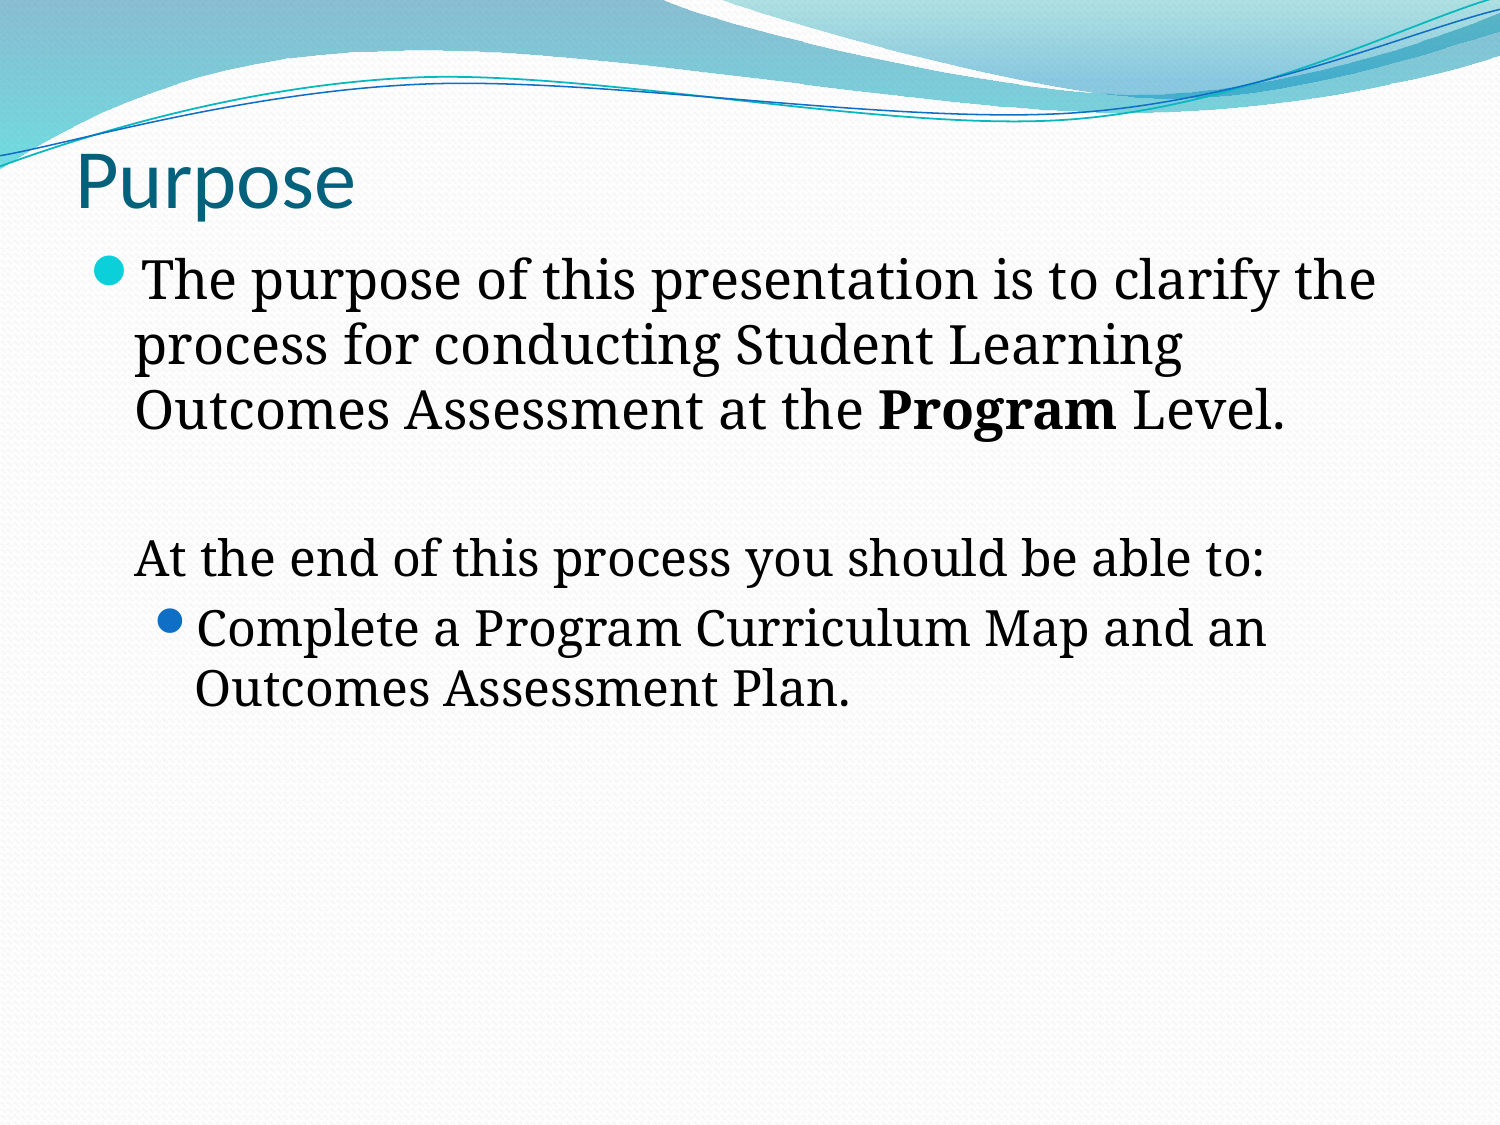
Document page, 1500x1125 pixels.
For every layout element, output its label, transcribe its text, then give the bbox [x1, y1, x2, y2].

list The purpose of this presentation is to clarify the process for conducting Student Learning Outcomes Assessment at the Program Level. At the end of this process you should be able to: Complete a Program Curriculum Map and an Outcomes Assessment Plan. [75, 237, 1425, 975]
title Purpose [75, 115, 1425, 225]
